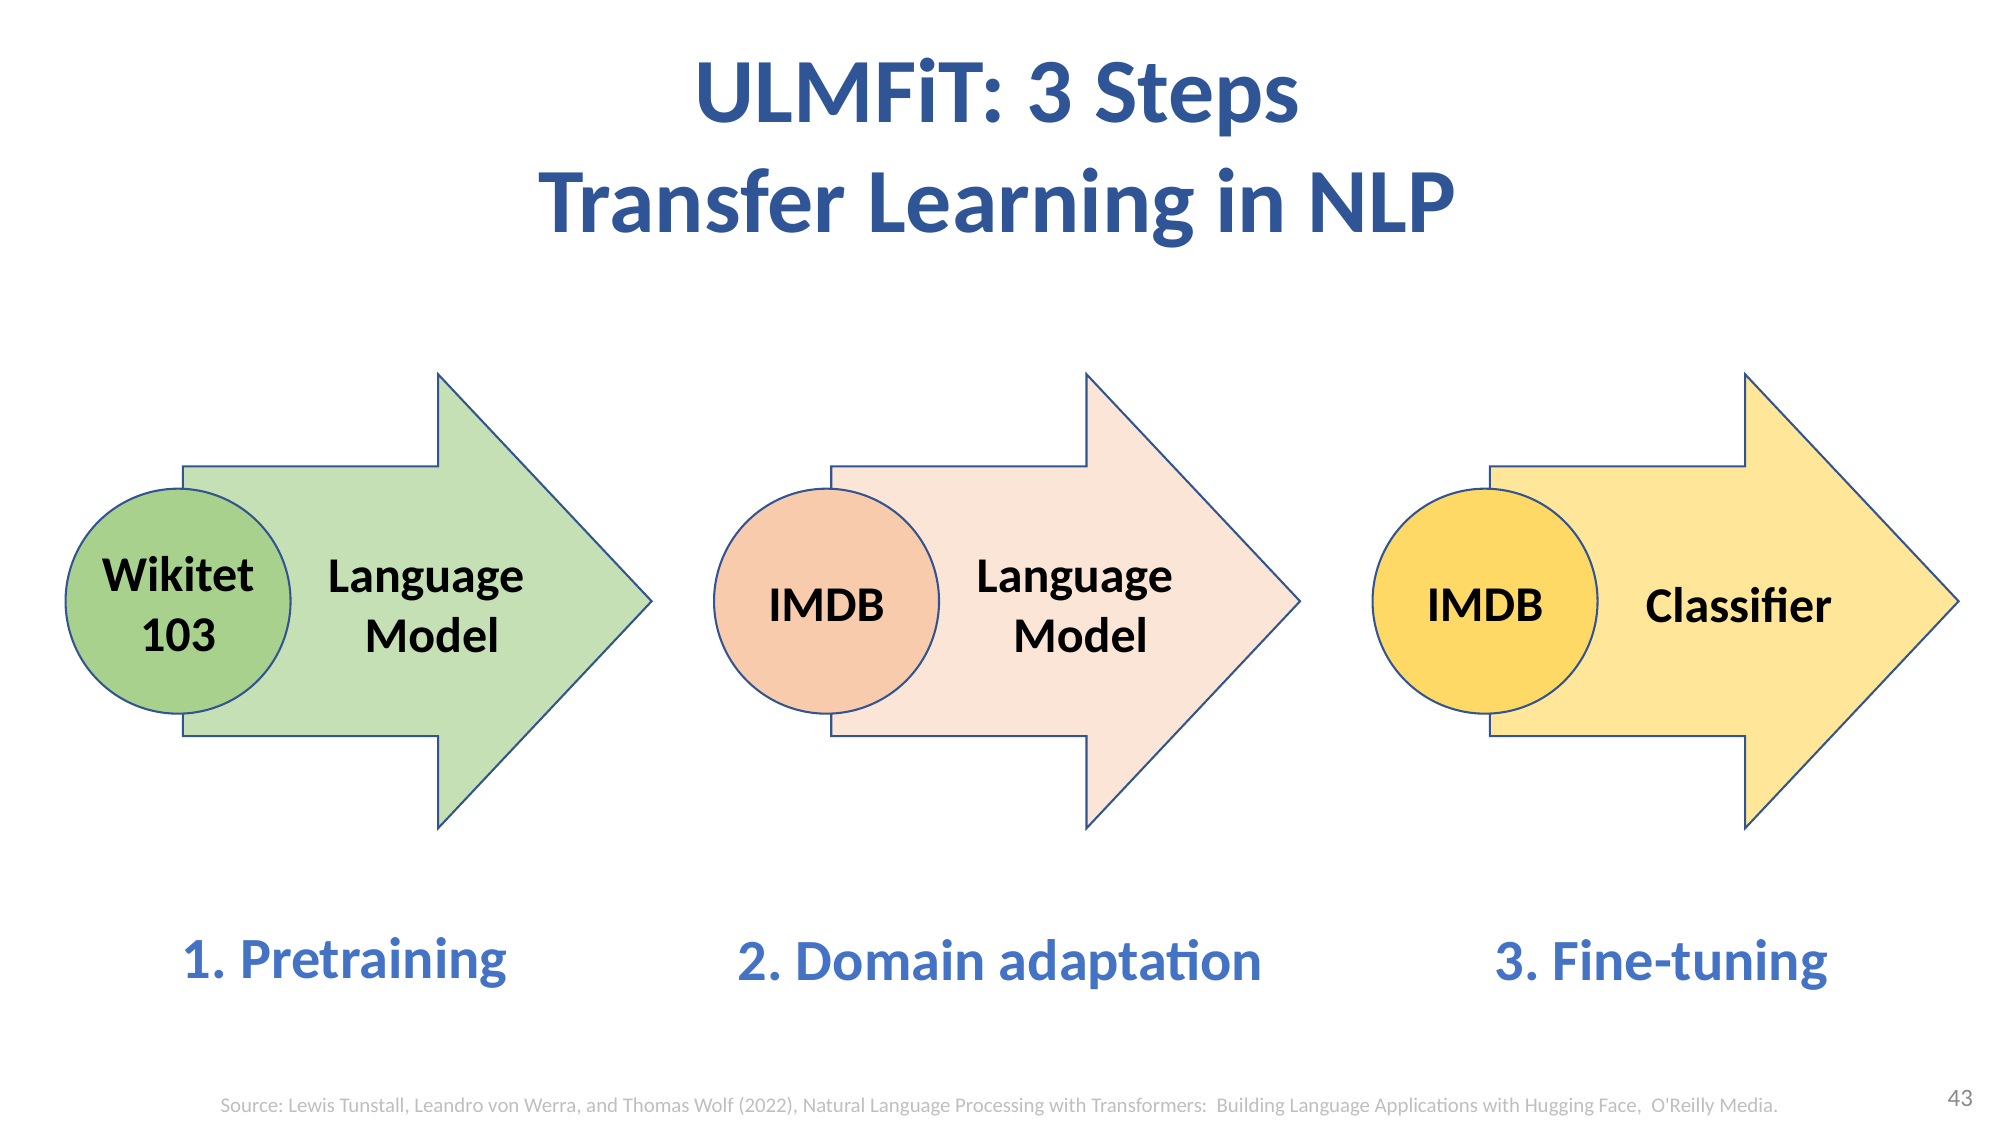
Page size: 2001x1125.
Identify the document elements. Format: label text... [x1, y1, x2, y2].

title ULMFiT: 3 Steps Transfer Learning in NLP [87, 22, 1929, 260]
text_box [65, 374, 652, 829]
text_box 3. Fine-tuning [1479, 914, 1843, 1000]
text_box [1372, 374, 1959, 829]
text_box Source: Lewis Tunstall, Leandro von Werra, and Thomas Wolf (2022), Natural Language Processing with Transformers: Building Language Applications with Hugging Face, O'Reilly Media. [167, 1084, 1833, 1125]
text_box 1. Pretraining [167, 912, 523, 998]
slide_number 43 [1830, 1076, 1989, 1116]
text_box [714, 374, 1301, 829]
text_box 2. Domain adaptation [723, 914, 1279, 1000]
